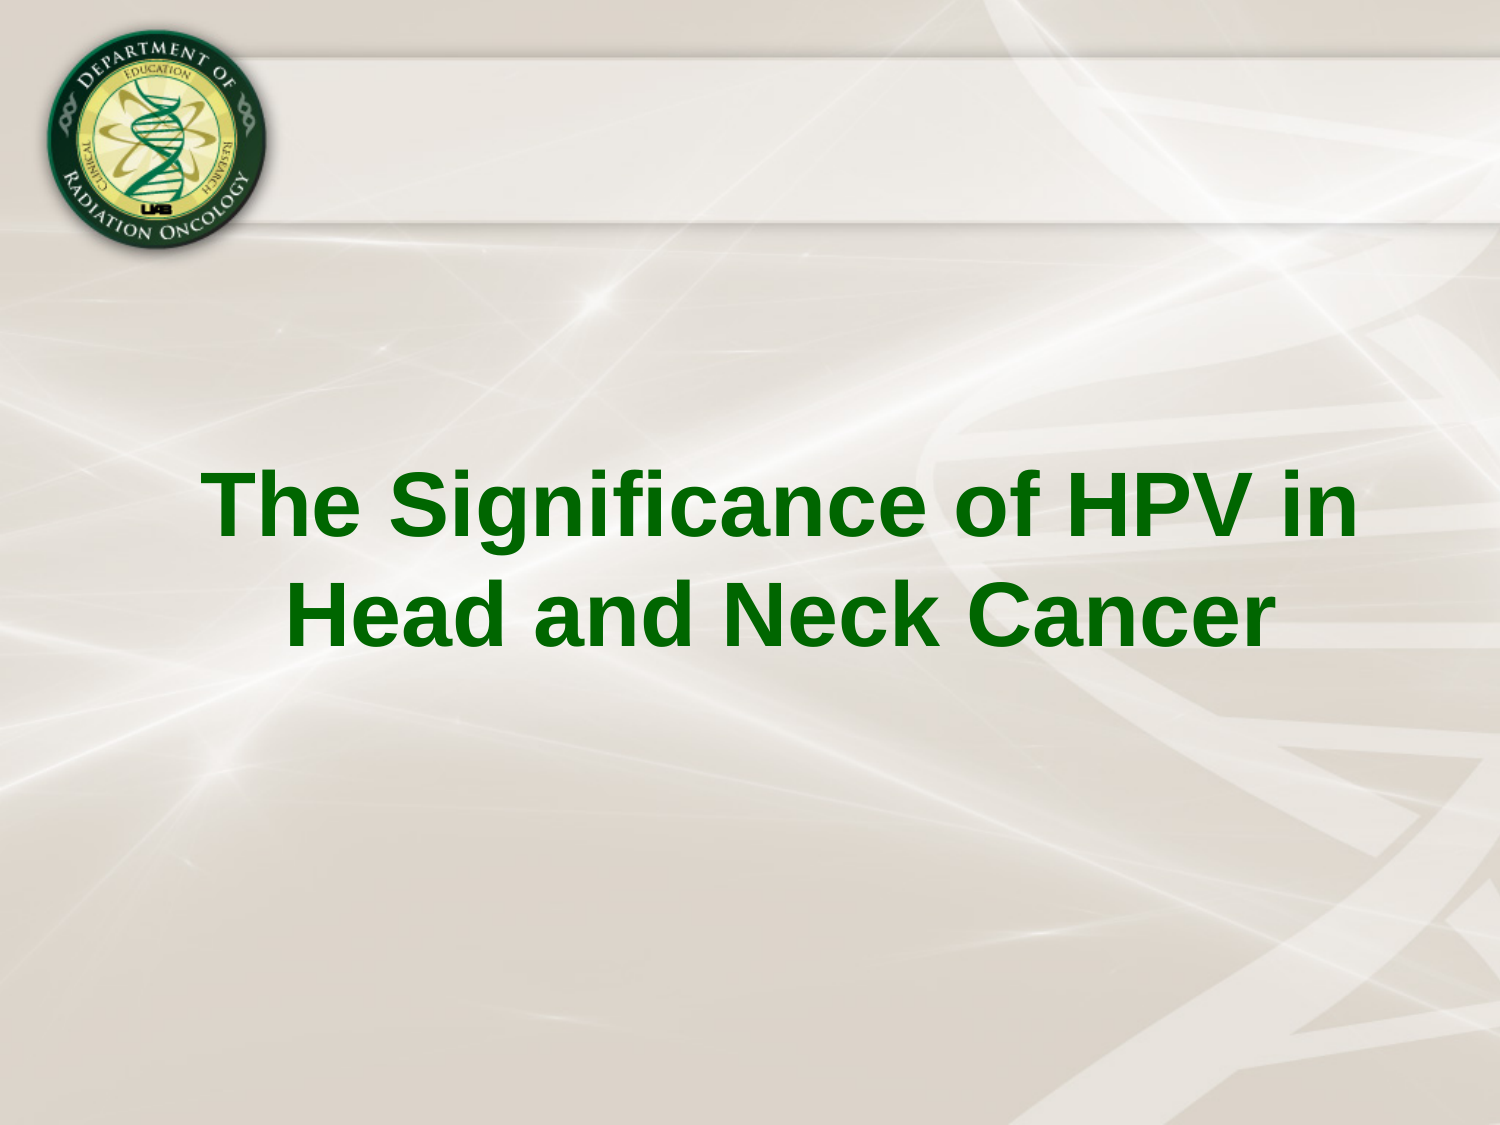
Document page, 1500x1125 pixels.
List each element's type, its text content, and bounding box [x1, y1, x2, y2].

text_box The Significance of HPV in Head and Neck Cancer [174, 437, 1388, 700]
picture [0, 0, 1500, 1125]
